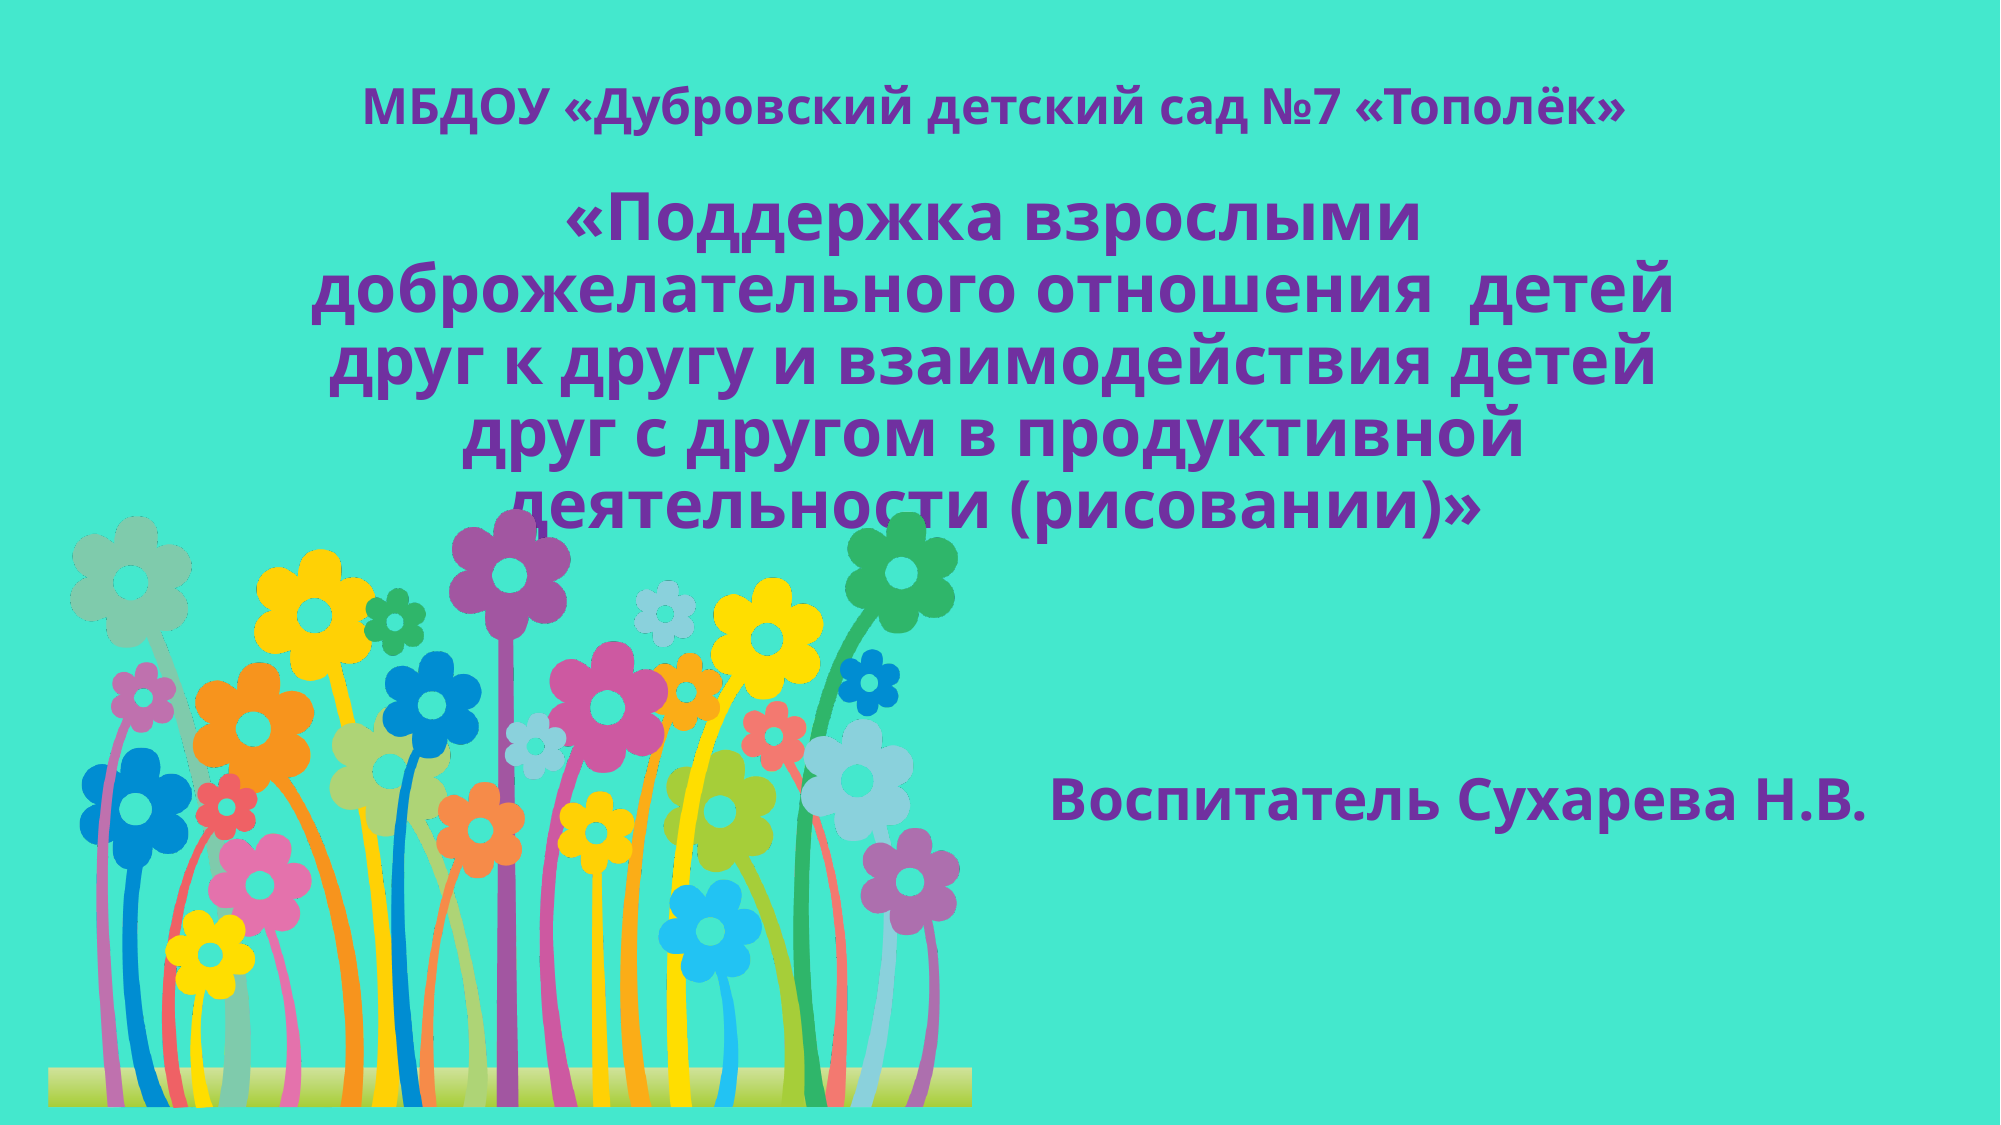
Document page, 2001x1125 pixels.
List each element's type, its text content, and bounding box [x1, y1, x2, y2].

subtitle «Поддержка взрослыми доброжелательного отношения детей друг к другу и взаимодействия детей друг с другом в продуктивной деятельности (рисовании)» [244, 175, 1745, 447]
picture [47, 509, 972, 1108]
title МБДОУ «Дубровский детский сад №7 «Тополёк» [341, 41, 1648, 143]
text_box Воспитатель Сухарева Н.В. [972, 754, 1884, 840]
picture [120, 794, 151, 825]
picture [419, 692, 445, 719]
